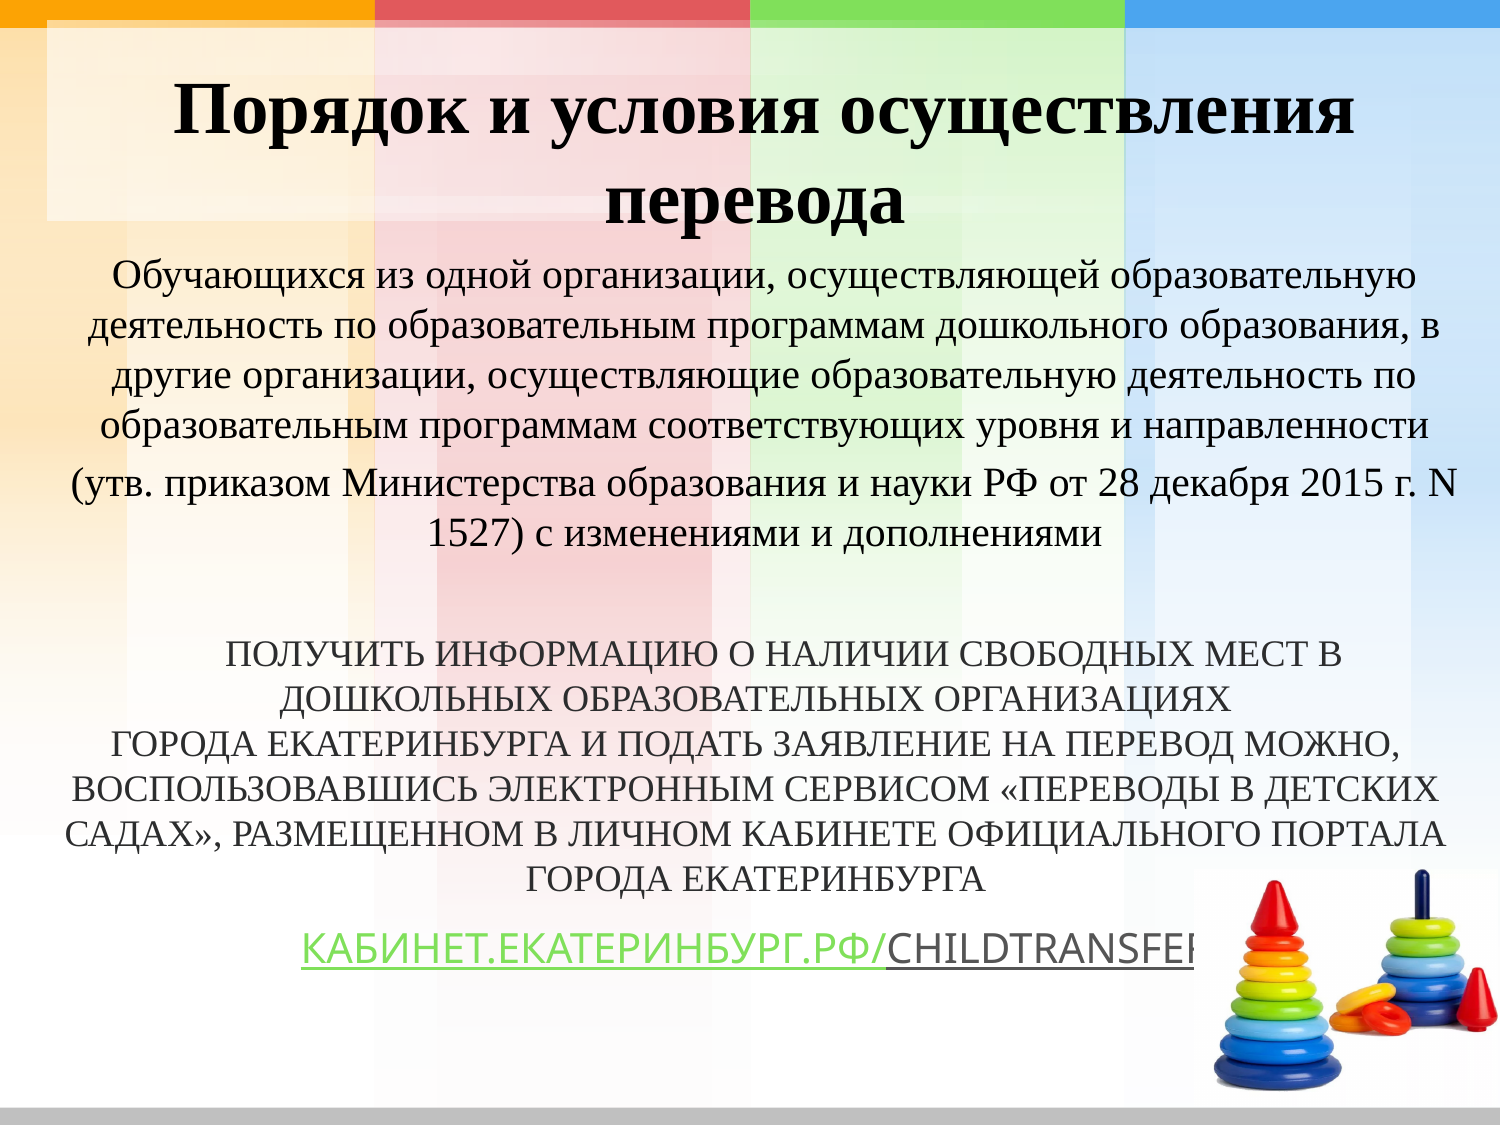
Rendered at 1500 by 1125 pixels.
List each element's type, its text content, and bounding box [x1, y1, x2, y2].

title Получить информацию о наличии свободных мест в дошкольных образовательных организациях города Екатеринбурга и подать заявление на перевод можно, воспользовавшись электронным сервисом «Переводы в детских садах», размещенном в Личном кабинете официального портала города Екатеринбурга кабинет.екатеринбург.рф/childtransfer [29, 621, 1483, 1059]
list Порядок и условия осуществления перевода Обучающихся из одной организации, осуществляющей образовательную деятельность по образовательным программам дошкольного образования, в другие организации, осуществляющие образовательную деятельность по образовательным программам соответствующих уровня и направленности (утв. приказом Министерства образования и науки РФ от 28 декабря 2015 г. N 1527) с изменениями и дополнениями [29, 89, 1500, 563]
picture [1194, 869, 1498, 1107]
